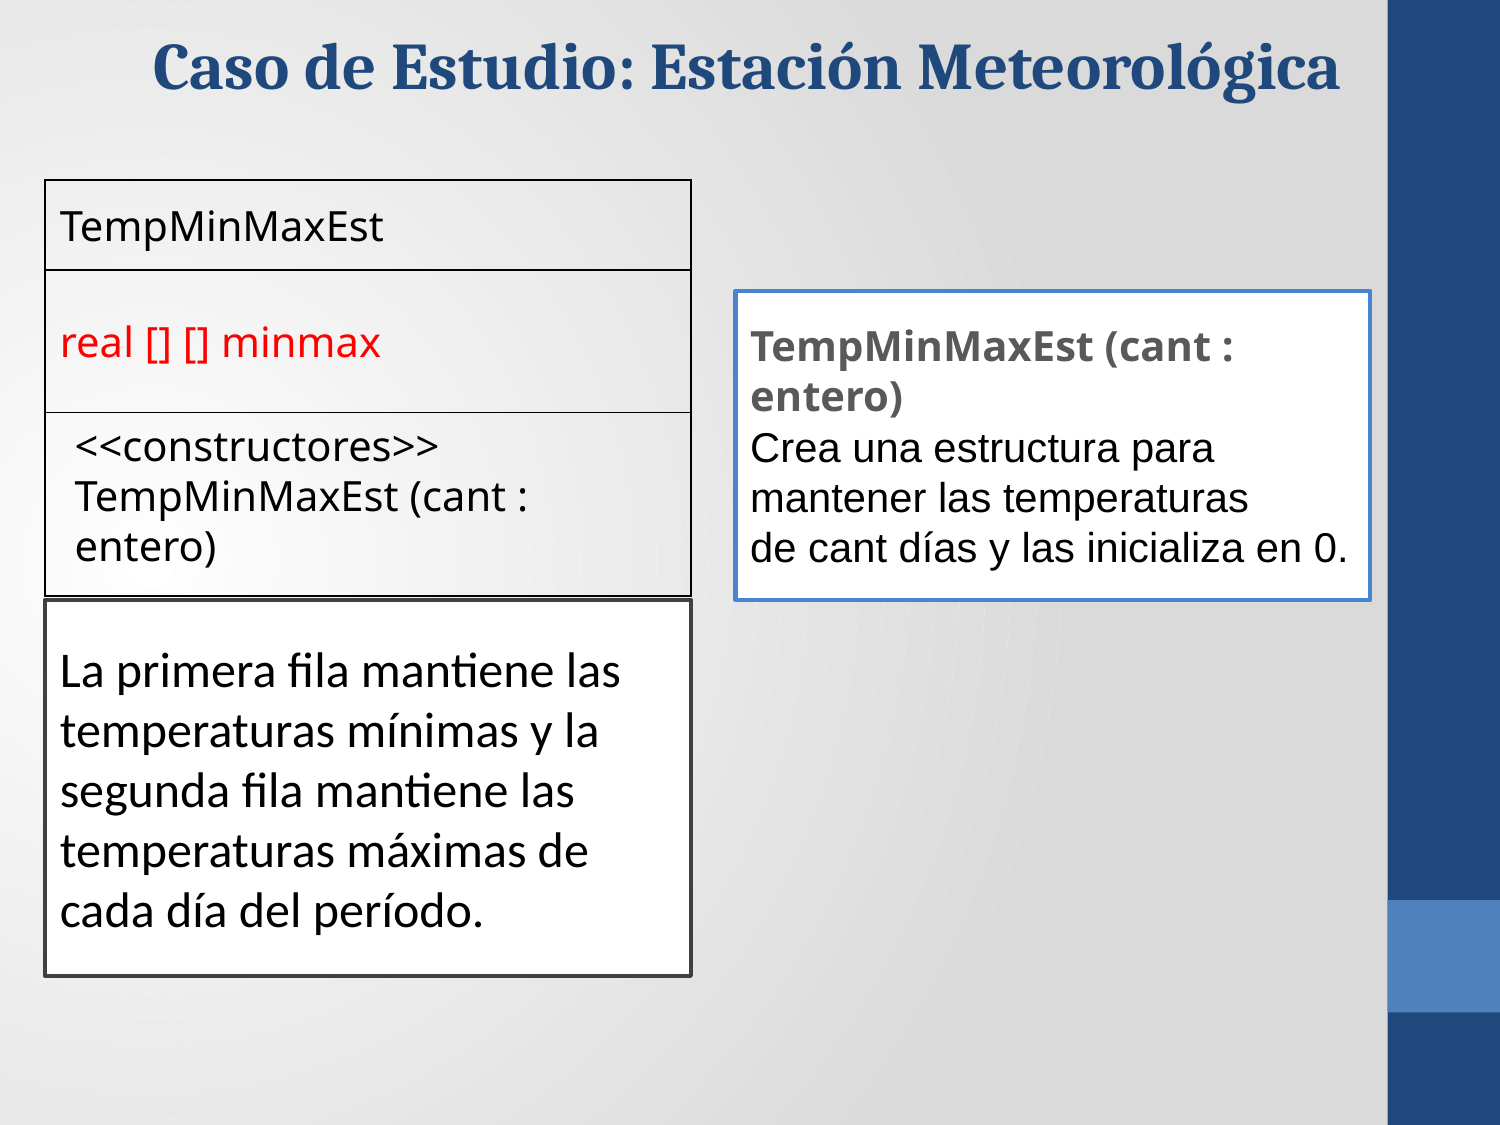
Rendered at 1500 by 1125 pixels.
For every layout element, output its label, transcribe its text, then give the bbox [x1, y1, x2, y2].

text_box [45, 412, 59, 597]
text_box La primera fila mantiene las temperaturas mínimas y la segunda fila mantiene las temperaturas máximas de cada día del período. [43, 598, 693, 978]
text_box TempMinMaxEst (cant : entero) Crea una estructura para mantener las temperaturas de cant días y las inicializa en 0. [733, 289, 1372, 602]
text_box <<constructores>> TempMinMaxEst (cant : entero) [59, 412, 683, 598]
text_box Caso de Estudio: Estación Meteorológica [74, 13, 1422, 113]
text_box real [] [] minmax [45, 269, 691, 412]
text_box TempMinMaxEst [45, 179, 691, 269]
text_box [683, 412, 691, 597]
